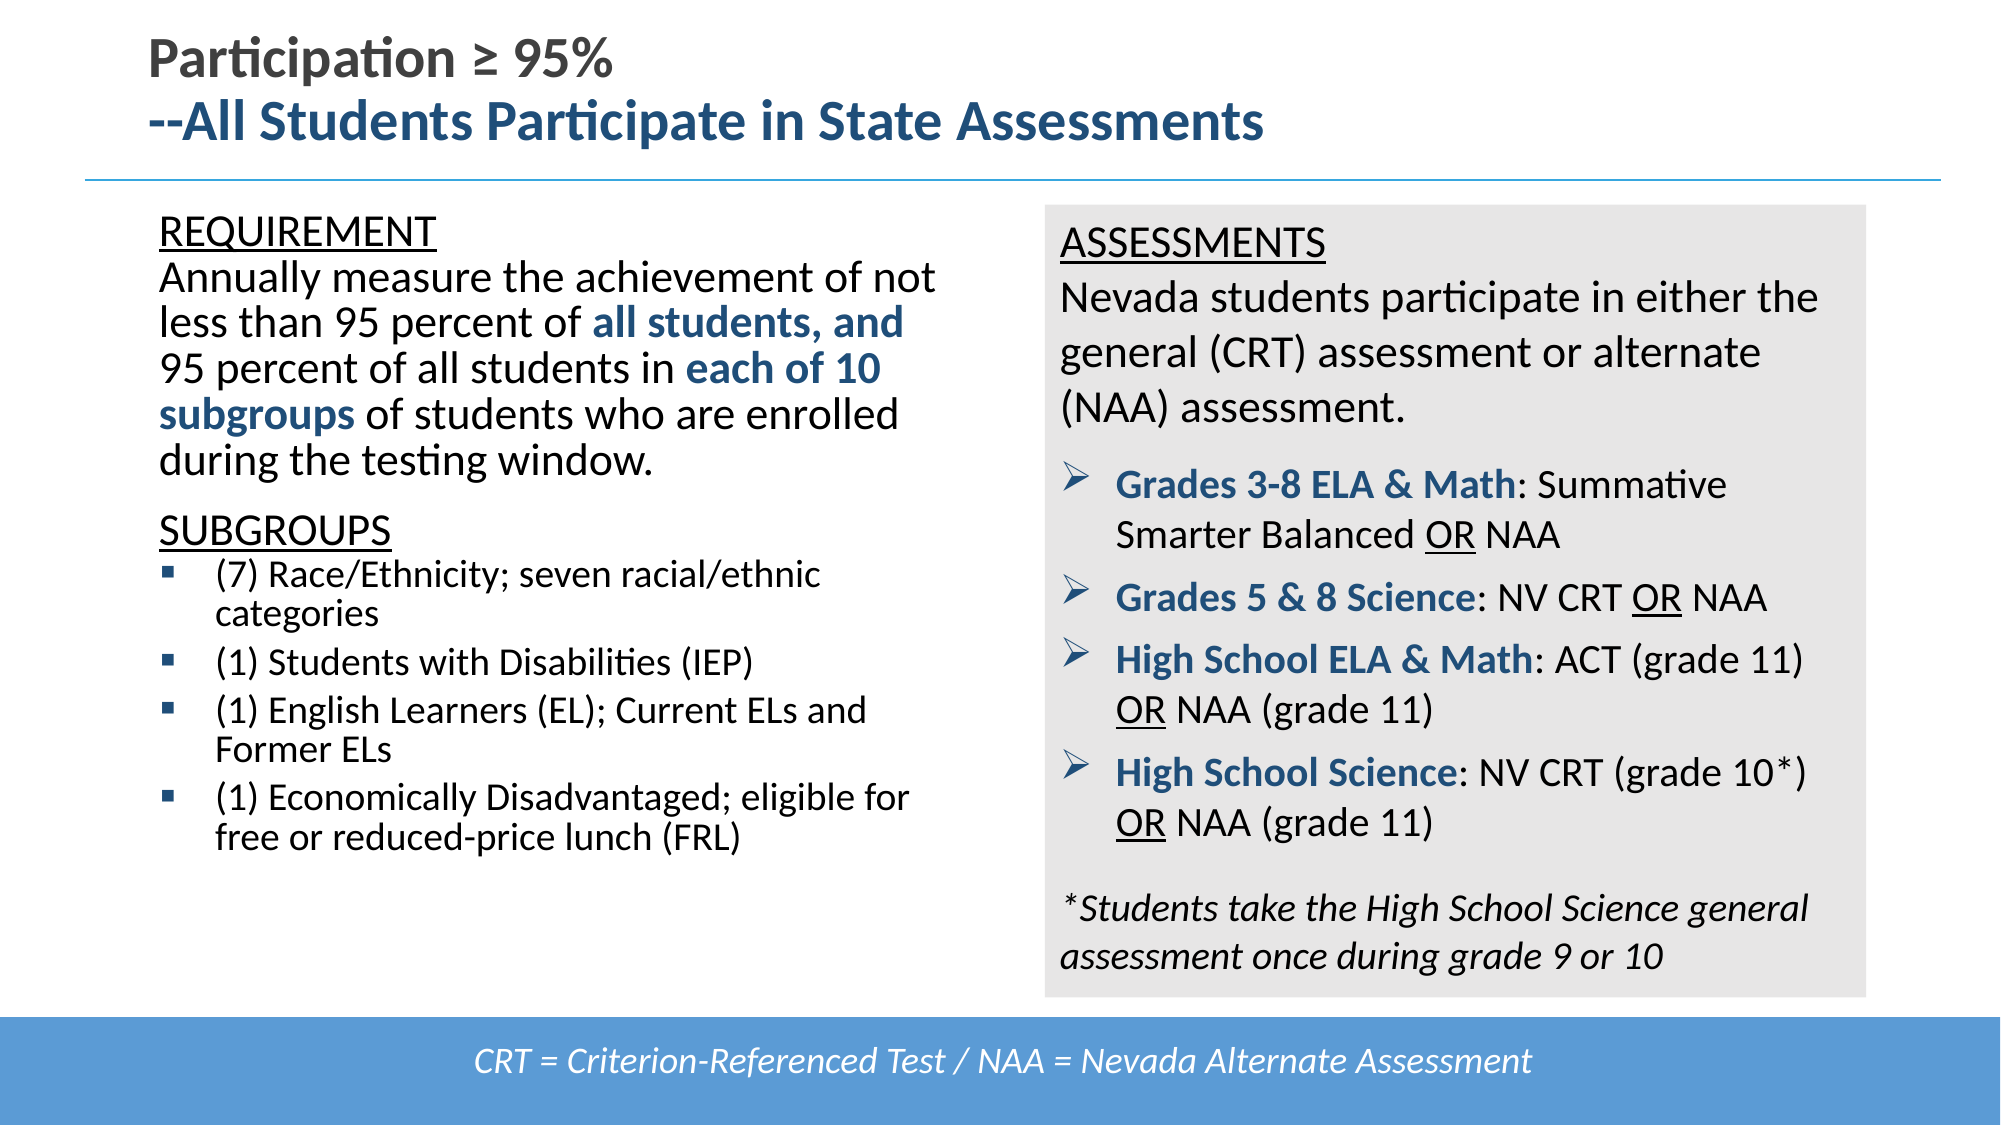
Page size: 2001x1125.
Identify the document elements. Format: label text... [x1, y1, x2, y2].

text_box CRT = Criterion-Referenced Test / NAA = Nevada Alternate Assessment [3, 1028, 2000, 1089]
table_header Requirement Annually measure the achievement of not less than 95 percent of all students, and 95 percent of all students in each of 10 subgroups of students who are enrolled during the testing window. Subgroups (7) Race/Ethnicity; seven racial/ethnic categories (1) Students with Disabilities (IEP) (1) English Learners (EL); Current ELs and Former ELs (1) Economically Disadvantaged; eligible for free or reduced-price lunch (FRL) [145, 205, 960, 995]
title Participation ≥ 95% --All Students Participate in State Assessments [133, 0, 1859, 180]
text_box Assessments Nevada students participate in either the general (CRT) assessment or alternate (NAA) assessment. Grades 3-8 ELA & Math: Summative Smarter Balanced OR NAA Grades 5 & 8 Science: NV CRT OR NAA High School ELA & Math: ACT (grade 11) OR NAA (grade 11) High School Science: NV CRT (grade 10*) OR NAA (grade 11) *Students take the High School Science general assessment once during grade 9 or 10 [1044, 204, 1867, 998]
